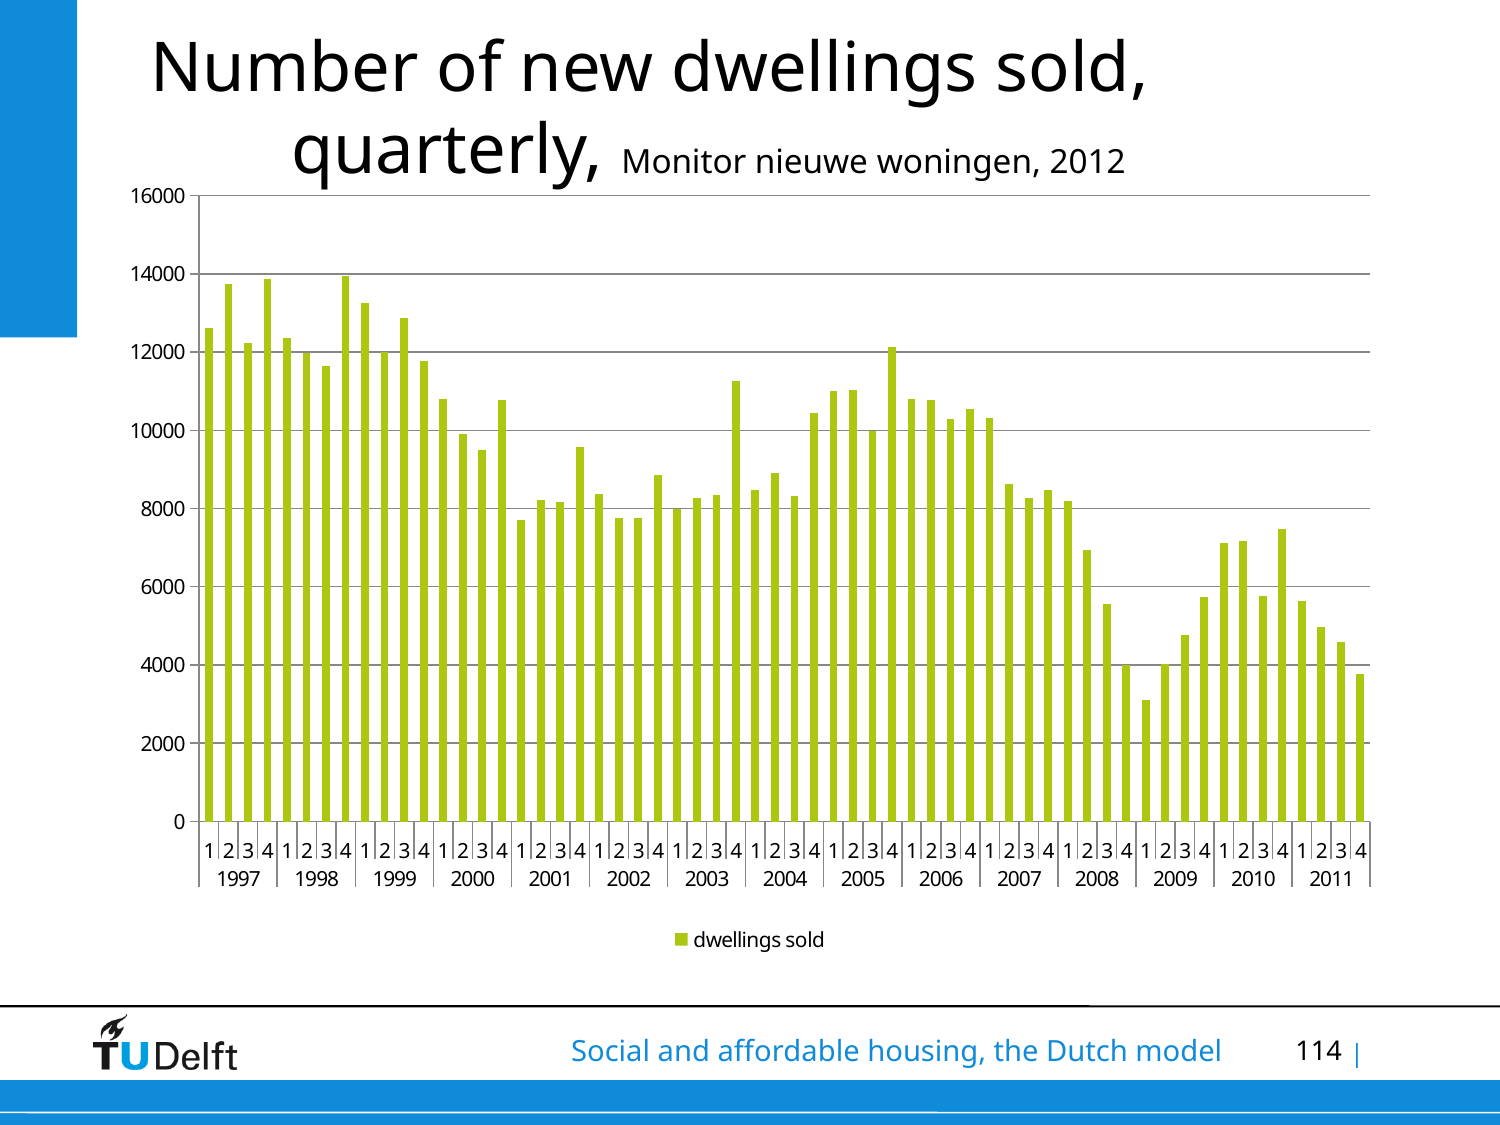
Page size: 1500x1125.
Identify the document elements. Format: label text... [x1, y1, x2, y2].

title Number of new dwellings sold, quarterly, Monitor nieuwe woningen, 2012 [150, 12, 1407, 188]
picture [93, 1014, 240, 1072]
chart [103, 165, 1397, 960]
